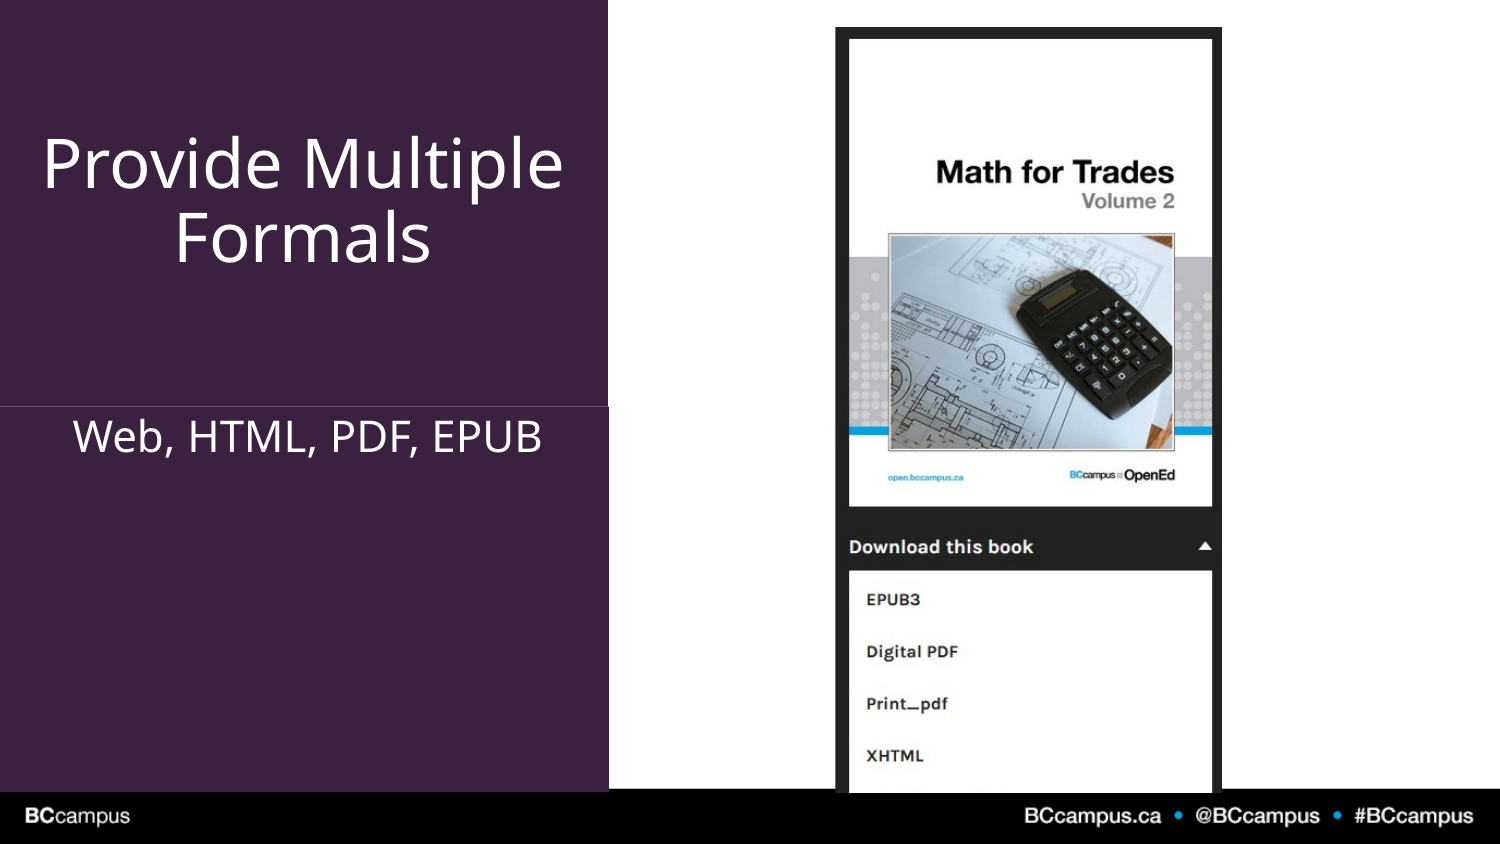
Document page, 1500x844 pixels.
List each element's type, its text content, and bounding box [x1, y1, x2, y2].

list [835, 27, 1224, 794]
list Web, HTML, PDF, EPUB [0, 406, 609, 793]
picture [0, 0, 1500, 844]
title Provide Multiple Formals [0, 0, 608, 406]
